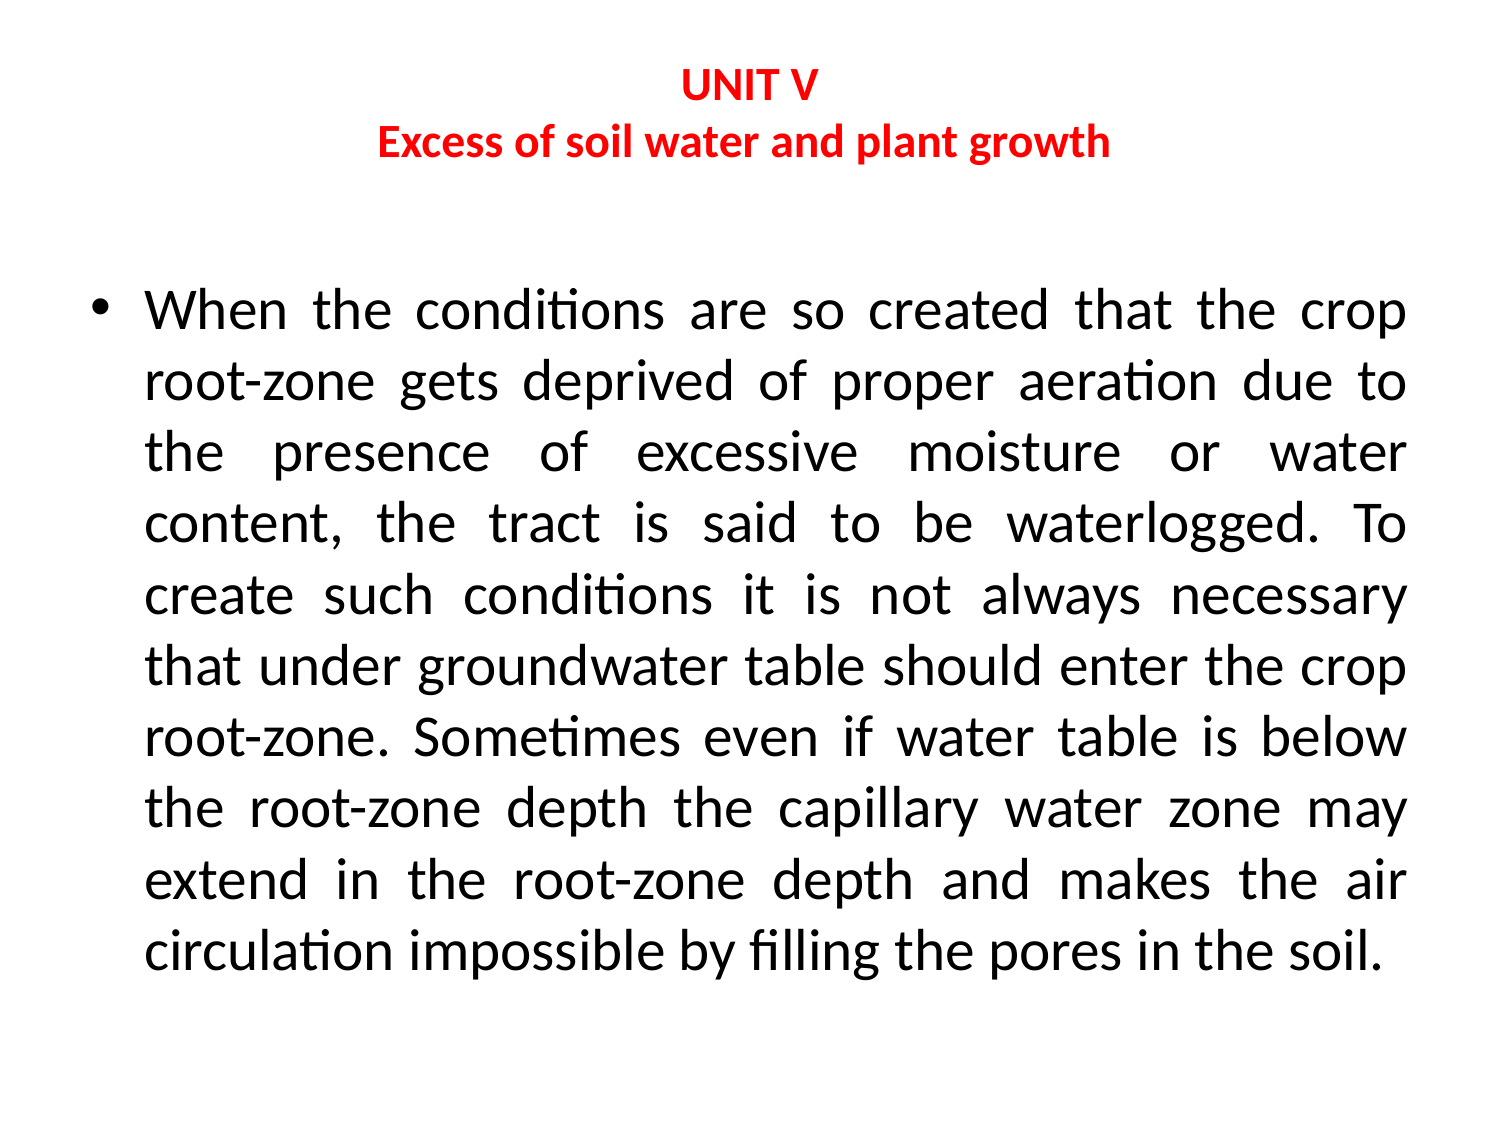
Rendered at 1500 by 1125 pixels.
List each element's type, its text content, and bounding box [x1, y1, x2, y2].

list When the conditions are so created that the crop root-zone gets deprived of proper aeration due to the presence of excessive moisture or water content, the tract is said to be waterlogged. To create such conditions it is not always necessary that under groundwater table should enter the crop root-zone. Sometimes even if water table is below the root-zone depth the capillary water zone may extend in the root-zone depth and makes the air circulation impossible by filling the pores in the soil. [75, 262, 1425, 1005]
title UNIT V Excess of soil water and plant growth [75, 45, 1425, 233]
